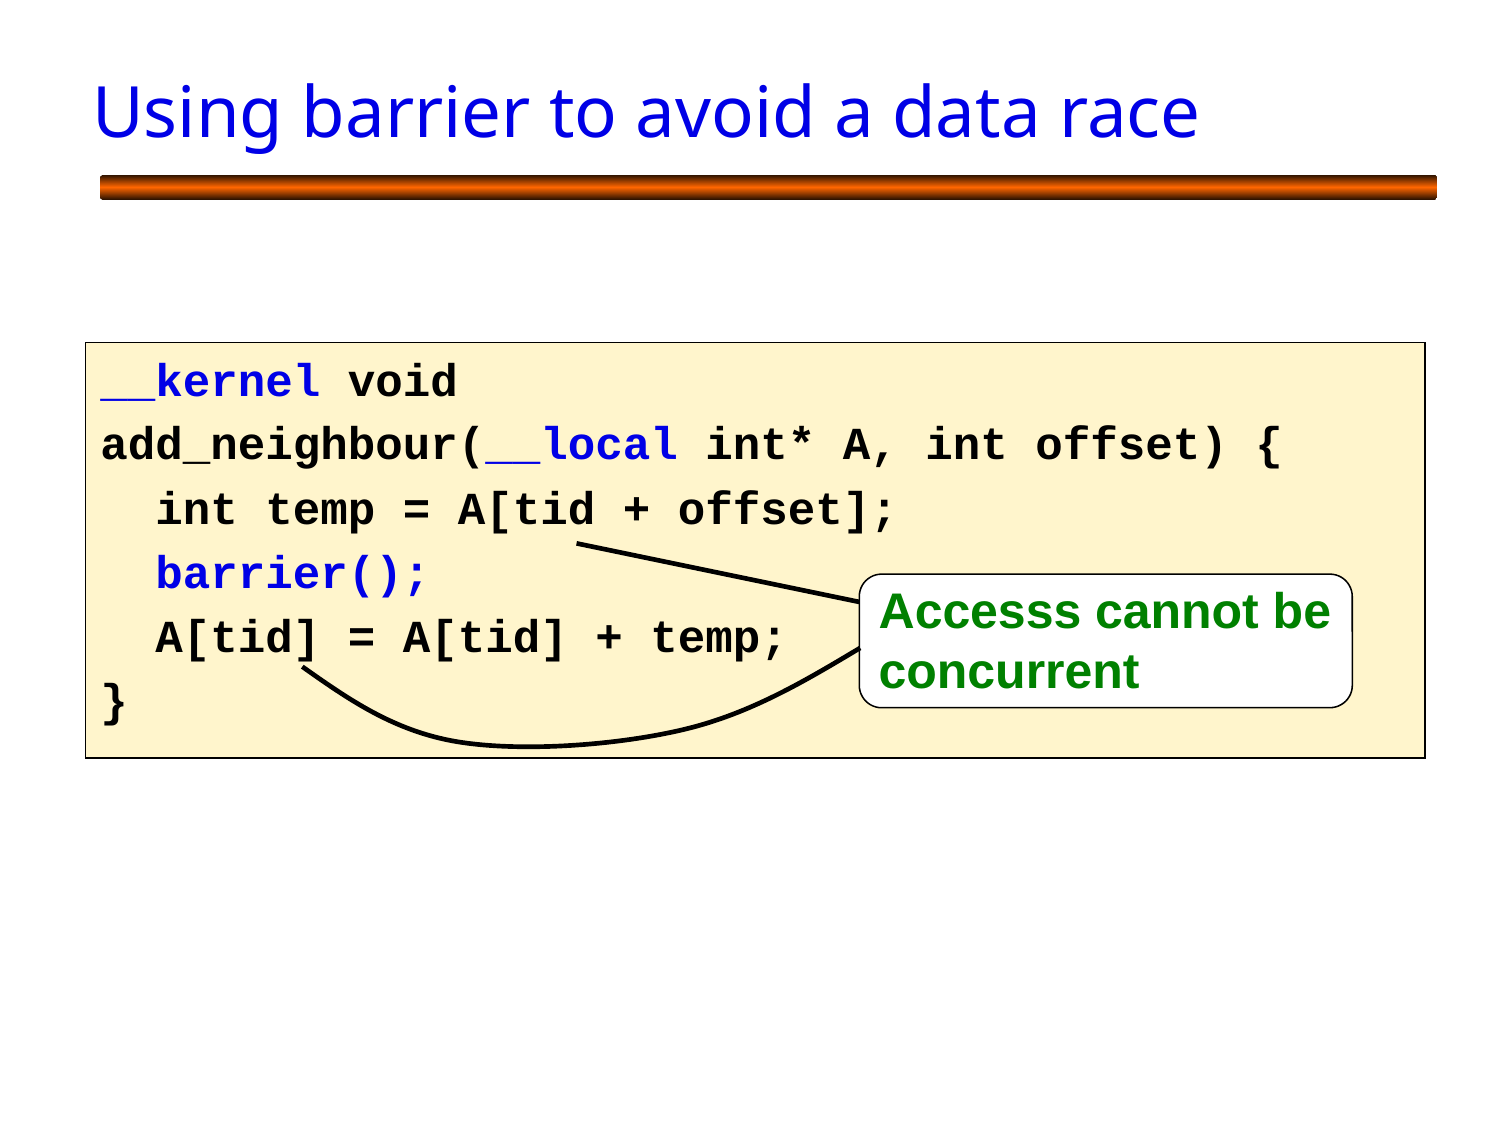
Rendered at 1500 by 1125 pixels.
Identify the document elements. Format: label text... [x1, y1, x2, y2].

title Using barrier to avoid a data race [77, 32, 1456, 187]
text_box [576, 543, 860, 603]
text_box [859, 582, 864, 700]
text_box [302, 647, 861, 747]
text_box Accesss cannot be concurrent [864, 571, 1397, 707]
text_box __kernel void add_neighbour(__local int* A, int offset) { int temp = A[tid + offset]; barrier(); A[tid] = A[tid] + temp; } [85, 342, 1425, 759]
